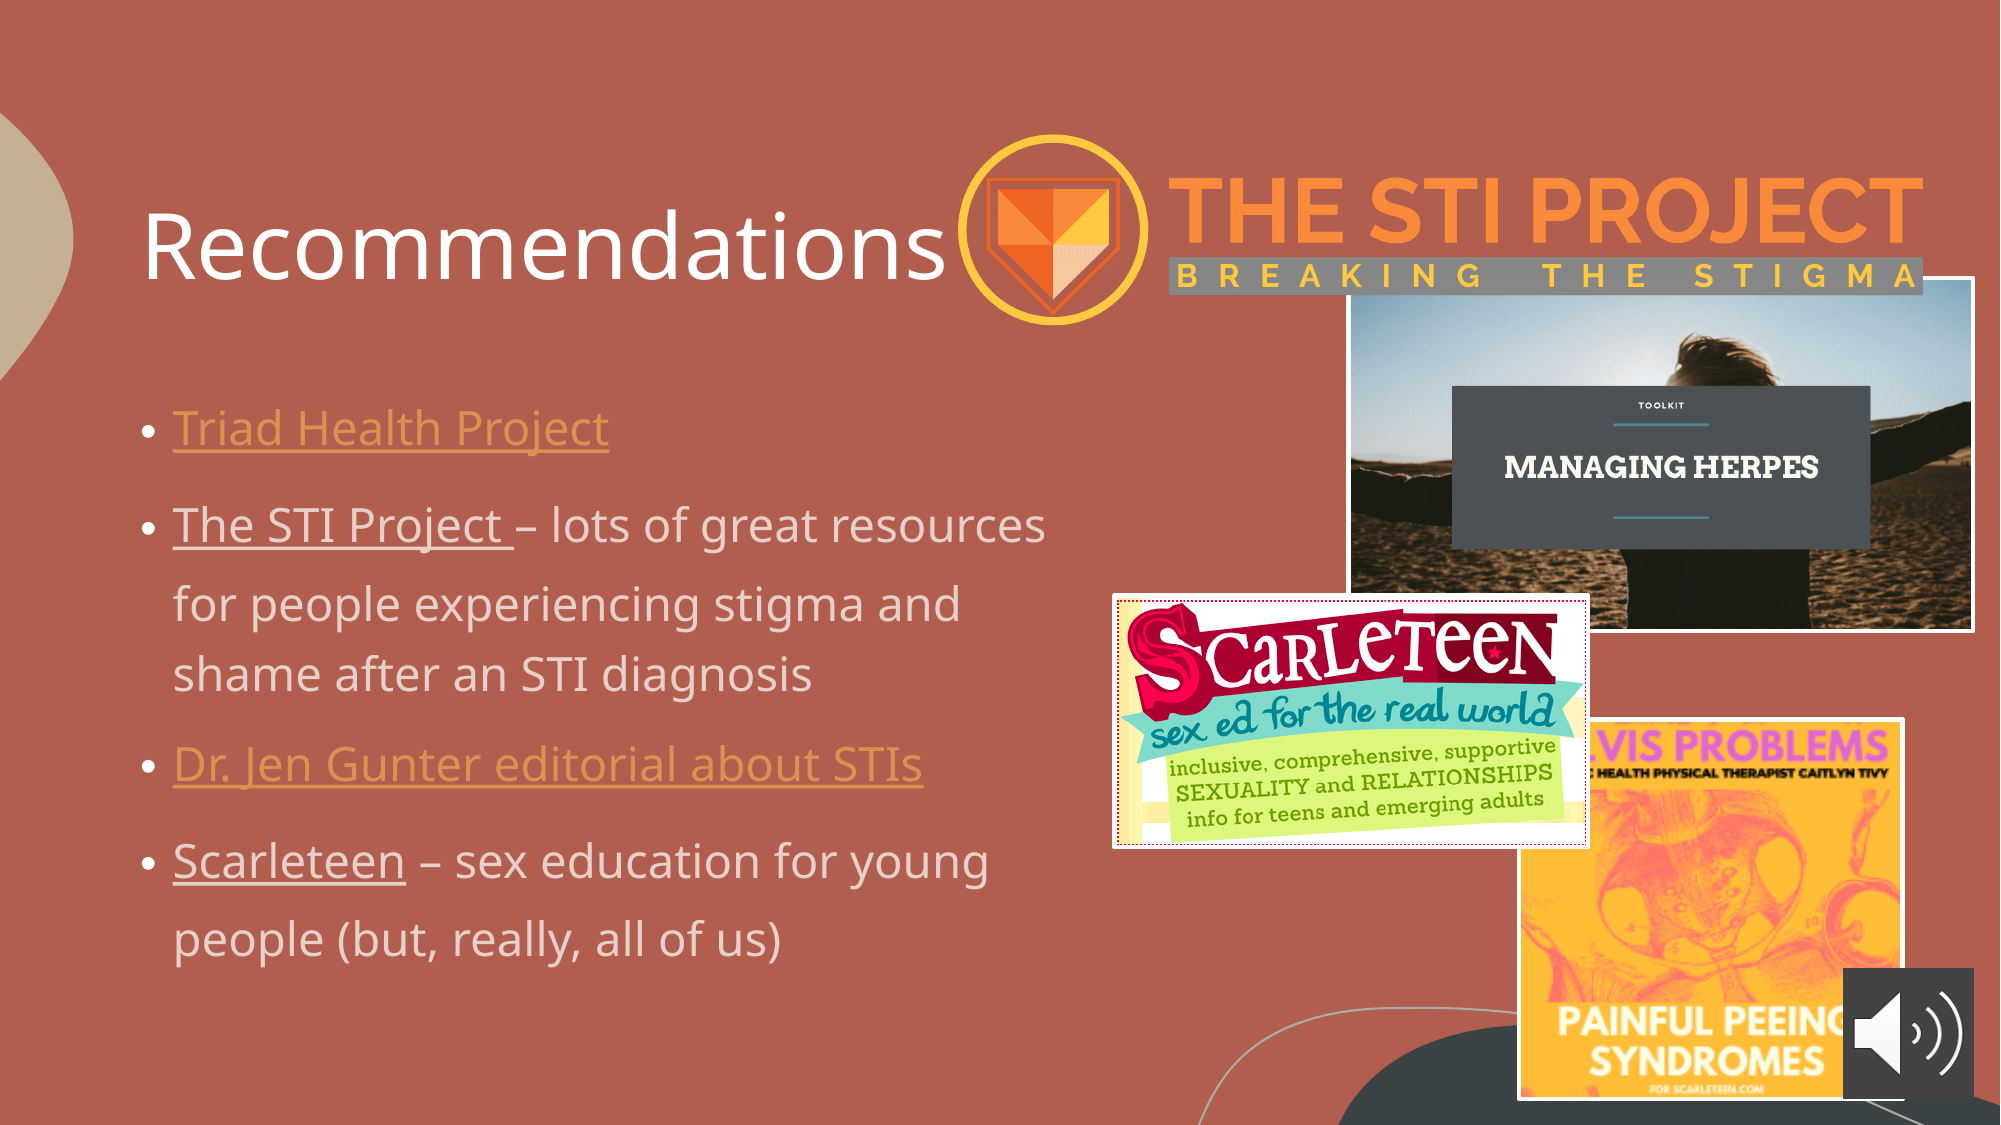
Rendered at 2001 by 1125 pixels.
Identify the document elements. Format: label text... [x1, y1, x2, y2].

title Recommendations [125, 125, 1346, 375]
list Triad Health Project The STI Project – lots of great resources for people experiencing stigma and shame after an STI diagnosis Dr. Jen Gunter editorial about STIs Scarleteen – sex education for young people (but, really, all of us) [125, 375, 1065, 1002]
picture [958, 101, 1975, 1100]
